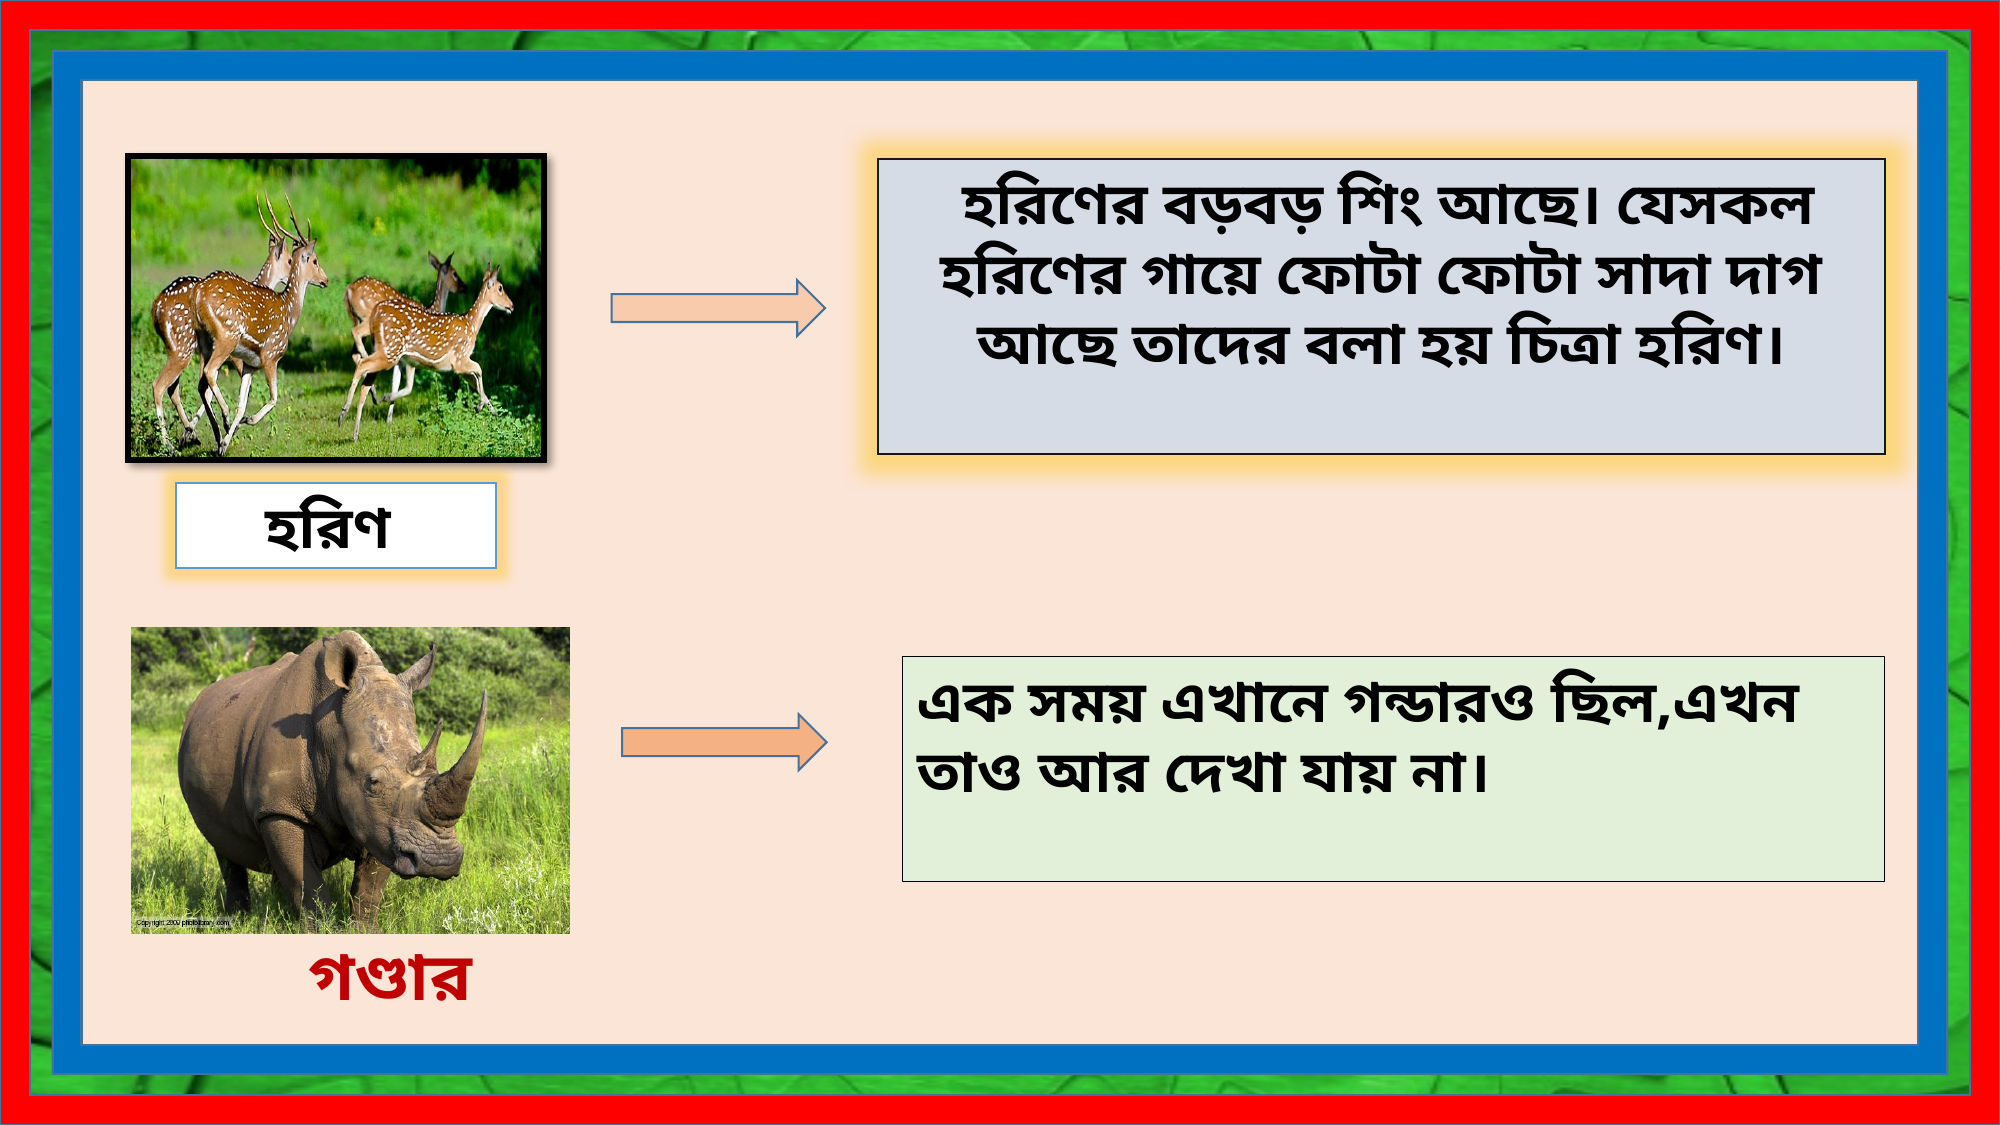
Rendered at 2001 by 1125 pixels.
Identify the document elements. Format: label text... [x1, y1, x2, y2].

text_box [0, 0, 2000, 1125]
text_box গণ্ডার [294, 934, 490, 1022]
text_box [52, 50, 1948, 1075]
picture [31, 31, 1969, 1094]
text_box এক সময় এখানে গন্ডারও ছিল,এখন তাও আর দেখা যায় না। [902, 656, 1885, 882]
text_box হরিণ [175, 482, 497, 569]
text_box হরিণের বড়বড় শিং আছে। যেসকল হরিণের গায়ে ফোটা ফোটা সাদা দাগ আছে তাদের বলা হয় চিত্রা হরিণ। [877, 158, 1886, 455]
text_box [610, 277, 827, 339]
text_box [621, 711, 829, 773]
text_box ক [850, 131, 1917, 485]
text_box [83, 81, 1917, 1044]
